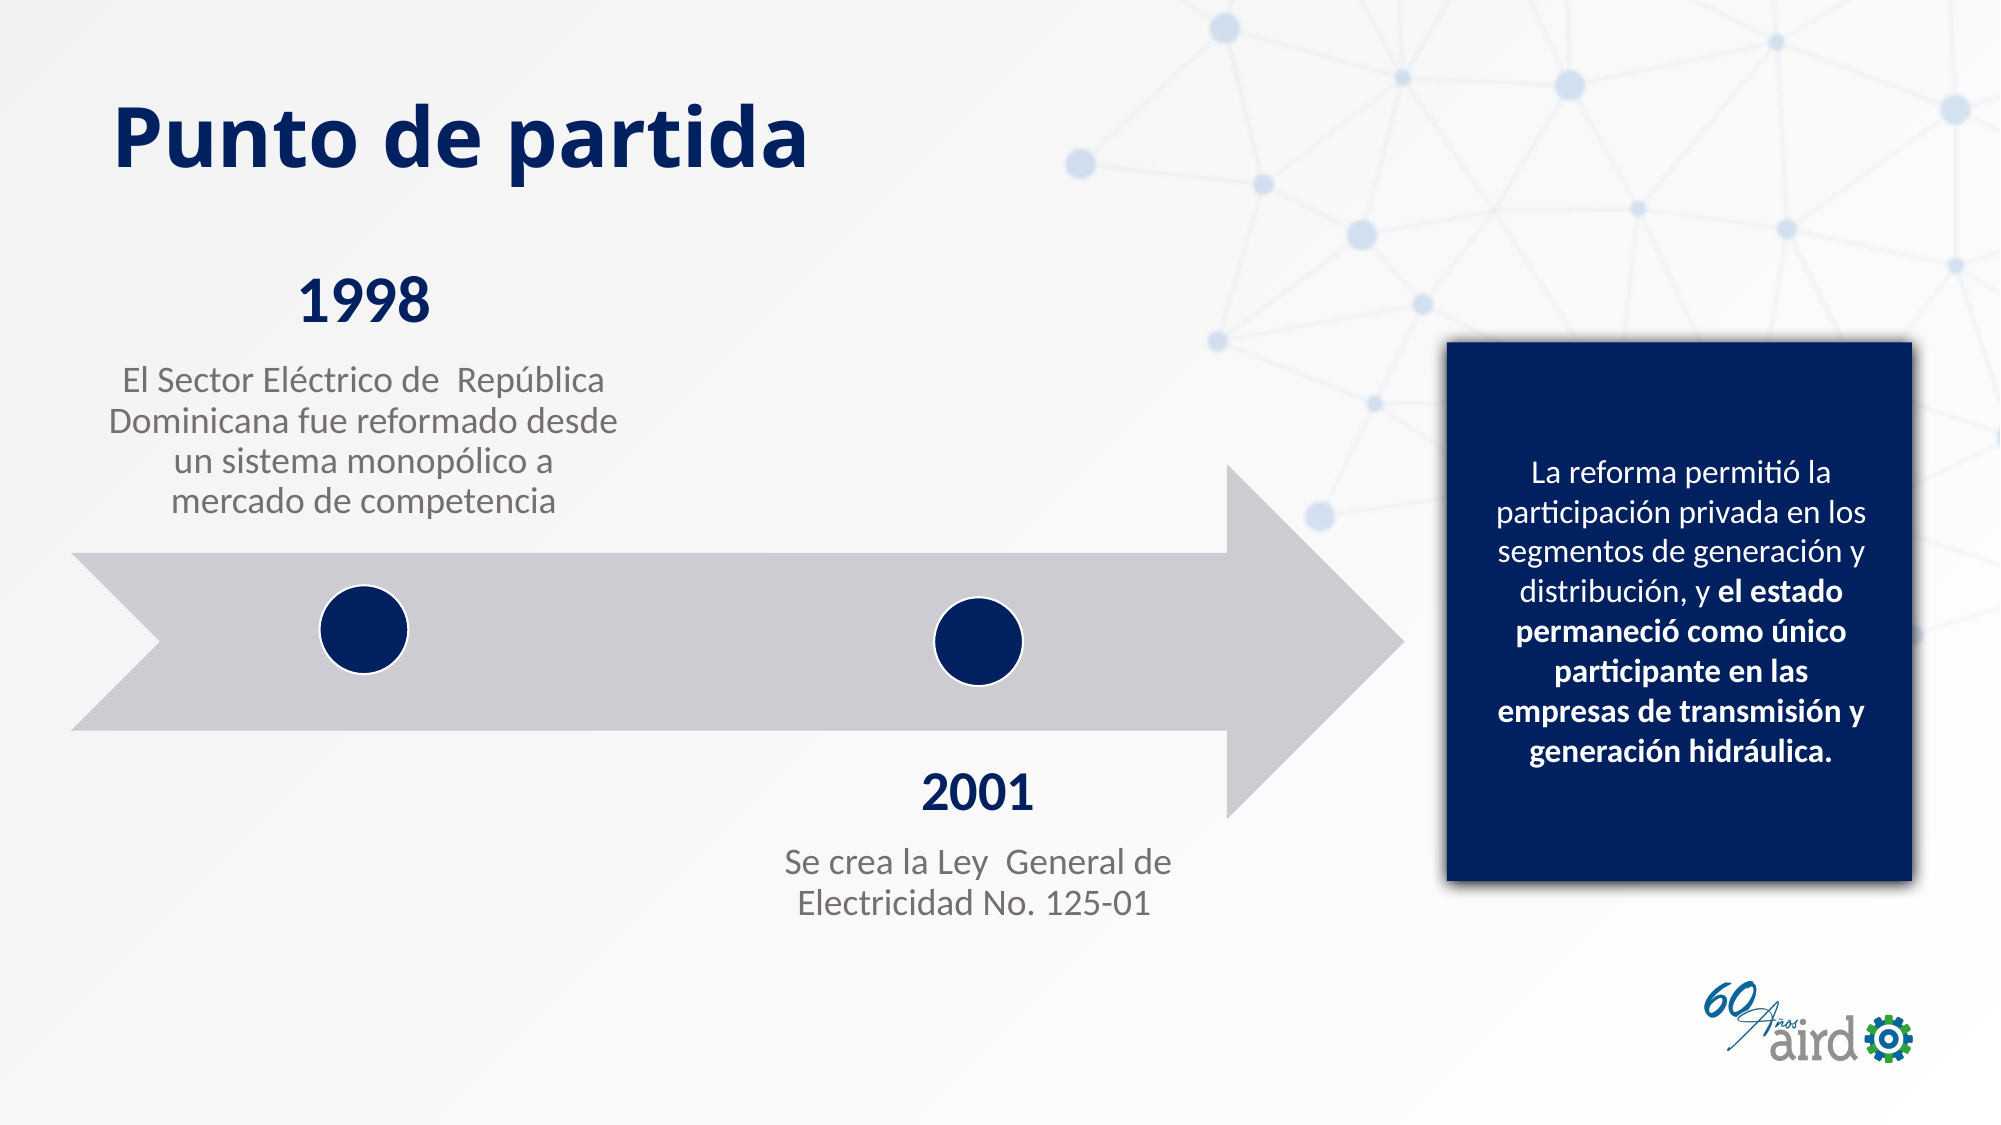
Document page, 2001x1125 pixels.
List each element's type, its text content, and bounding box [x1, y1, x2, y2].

picture [1733, 987, 1753, 1011]
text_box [71, 197, 1405, 1087]
picture [265, 0, 2000, 971]
picture [1710, 999, 1722, 1012]
title Punto de partida [96, 44, 265, 197]
picture [1704, 981, 1913, 1063]
picture [1704, 981, 1745, 1002]
